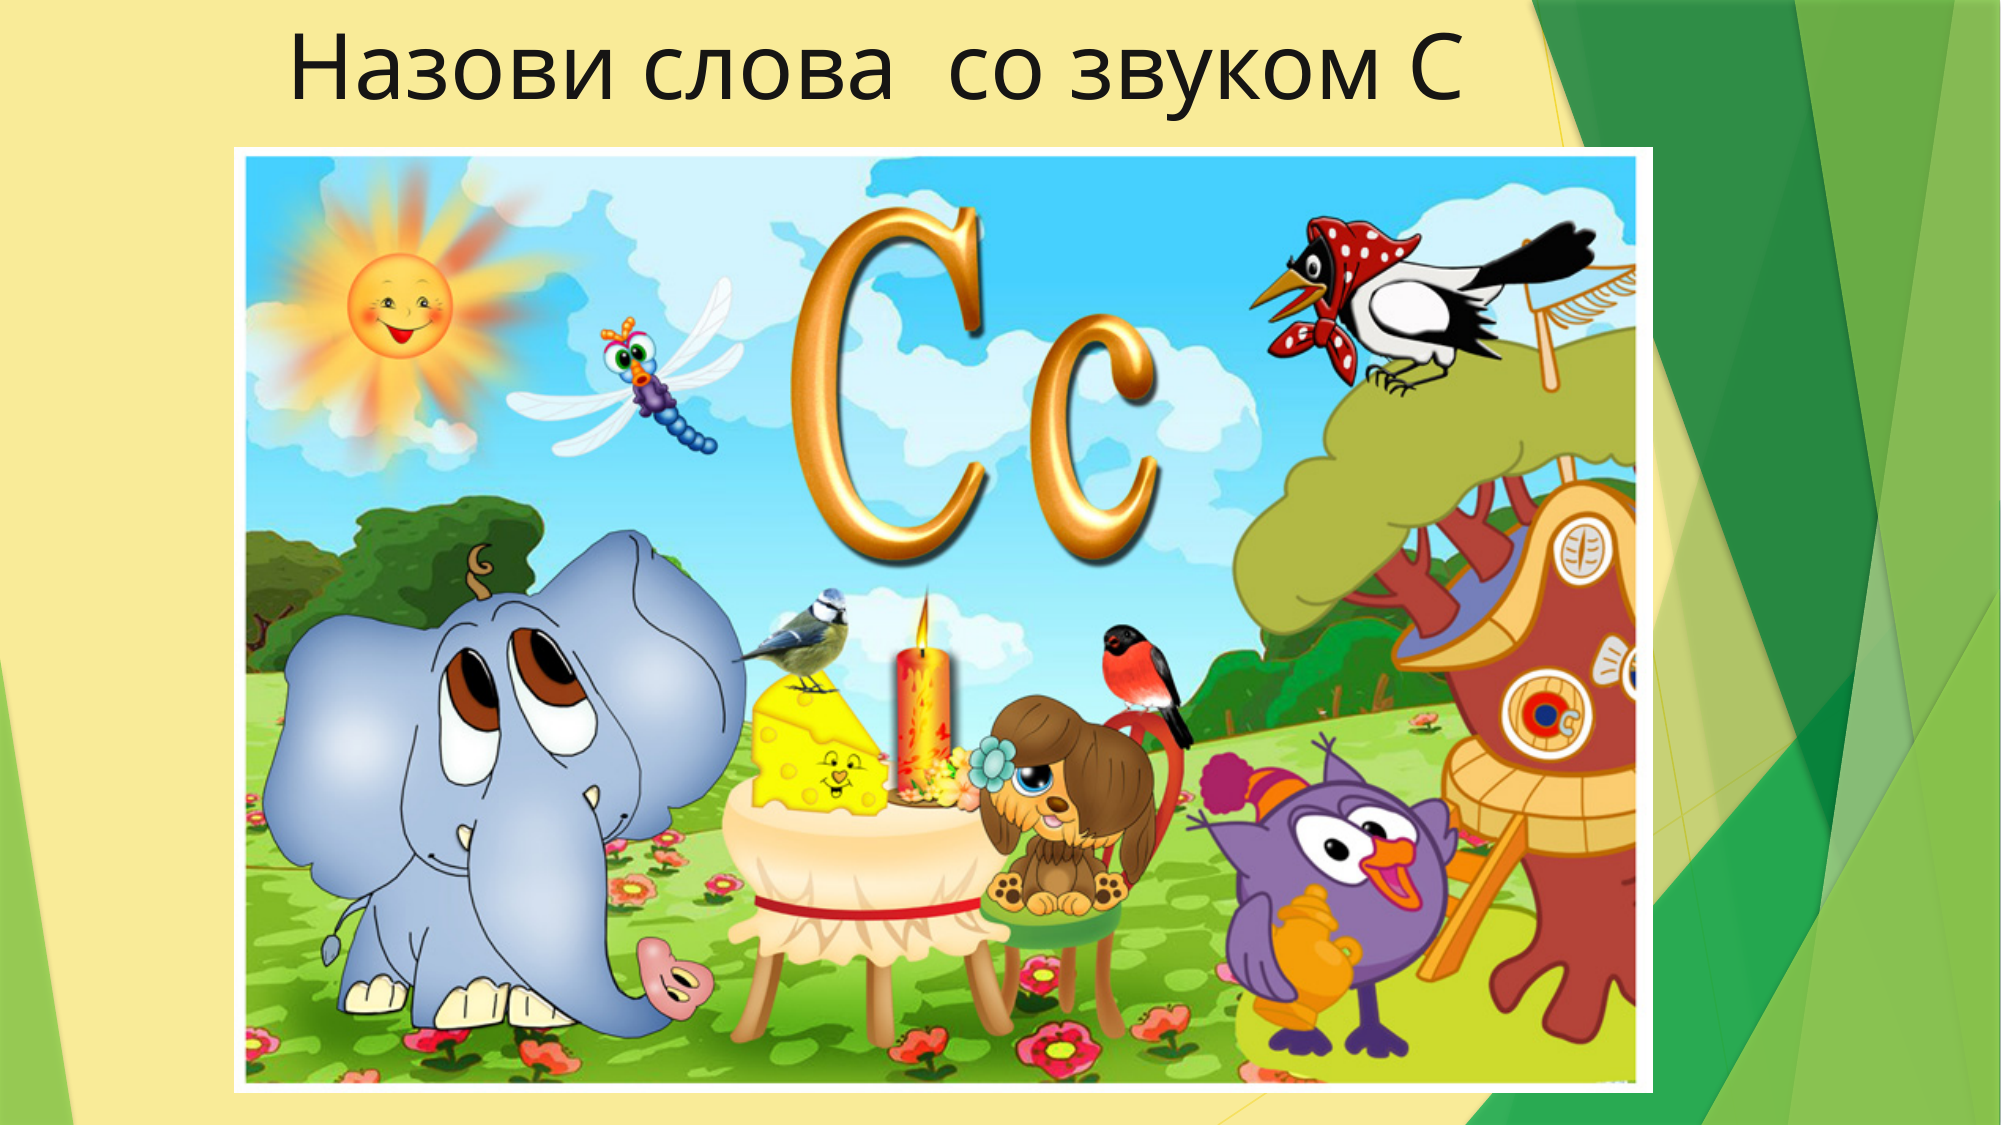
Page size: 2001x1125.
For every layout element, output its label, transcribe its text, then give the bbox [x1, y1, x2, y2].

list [234, 146, 1653, 1093]
title Назови слова со звуком С [271, 0, 1696, 78]
